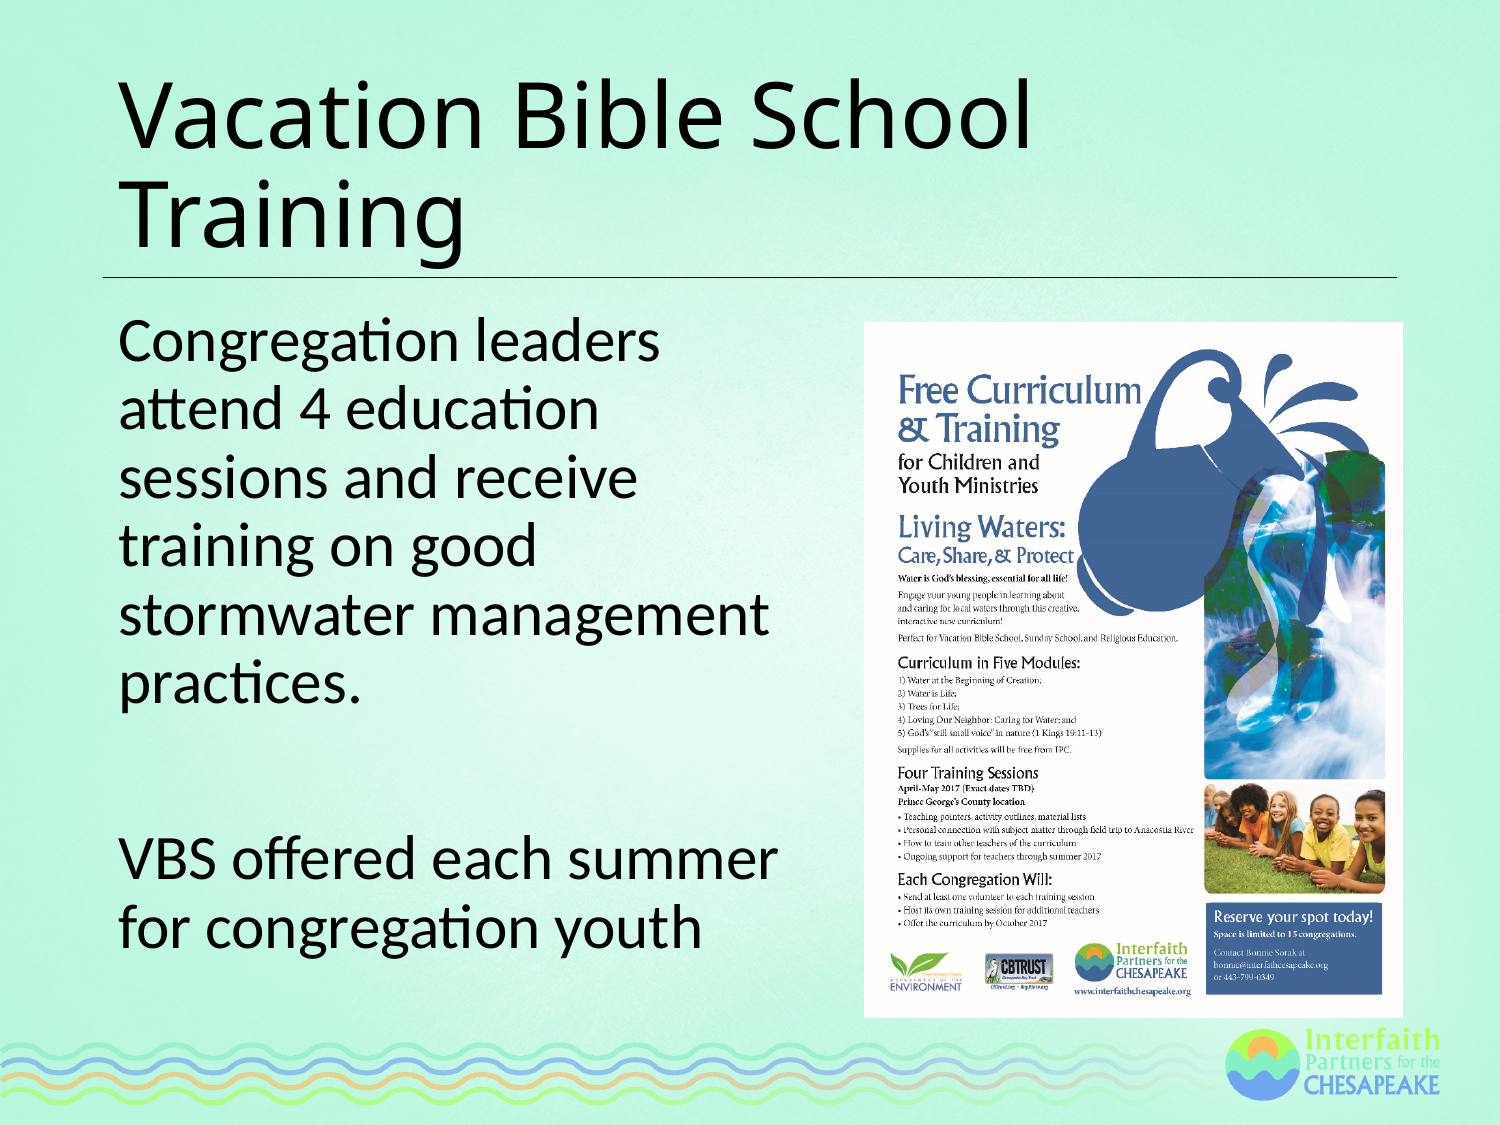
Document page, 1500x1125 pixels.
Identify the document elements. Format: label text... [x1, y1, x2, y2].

list Congregation leaders attend 4 education sessions and receive training on good stormwater management practices. VBS offered each summer for congregation youth [103, 299, 806, 1014]
picture [864, 321, 1403, 1019]
title Vacation Bible School Training [103, 59, 1397, 278]
